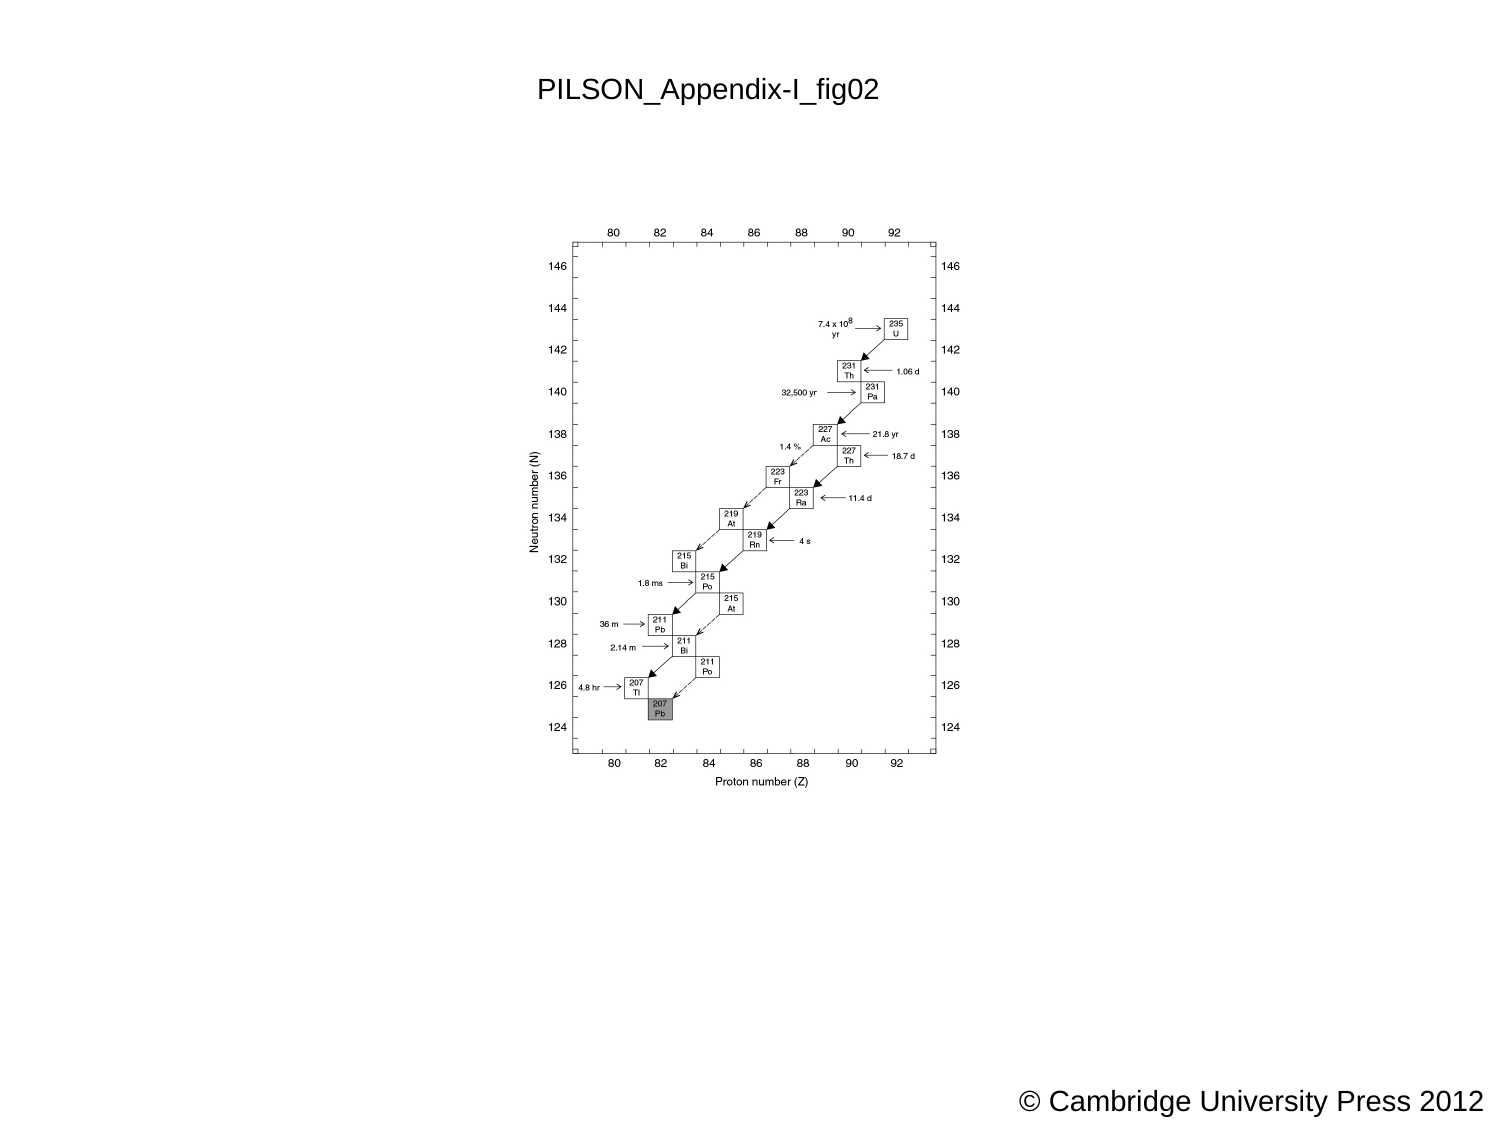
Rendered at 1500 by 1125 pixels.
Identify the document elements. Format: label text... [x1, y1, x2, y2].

text_box © Cambridge University Press 2012 [915, 1074, 1500, 1125]
text_box PILSON_Appendix-I_fig02 [522, 62, 896, 113]
picture [526, 224, 962, 790]
